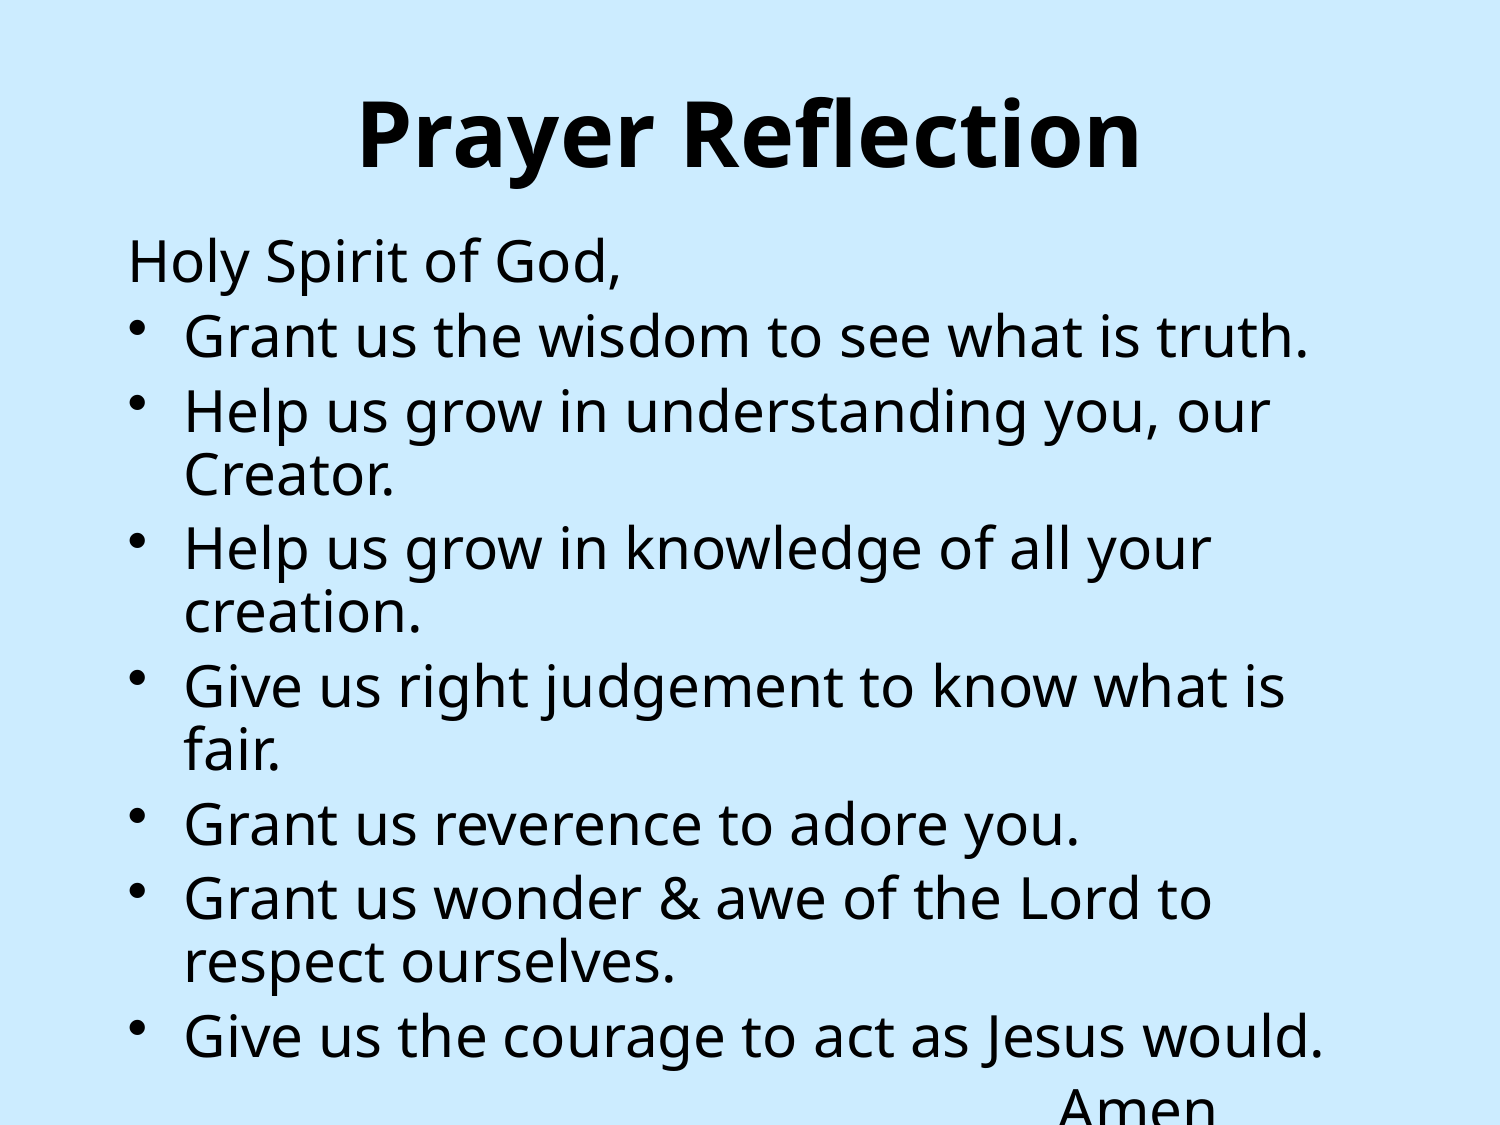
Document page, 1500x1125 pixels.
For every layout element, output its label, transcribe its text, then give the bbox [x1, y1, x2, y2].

title Prayer Reflection [112, 37, 1388, 224]
list Holy Spirit of God, Grant us the wisdom to see what is truth. Help us grow in understanding you, our Creator. Help us grow in knowledge of all your creation. Give us right judgement to know what is fair. Grant us reverence to adore you. Grant us wonder & awe of the Lord to respect ourselves. Give us the courage to act as Jesus would. Amen [112, 224, 1388, 1000]
